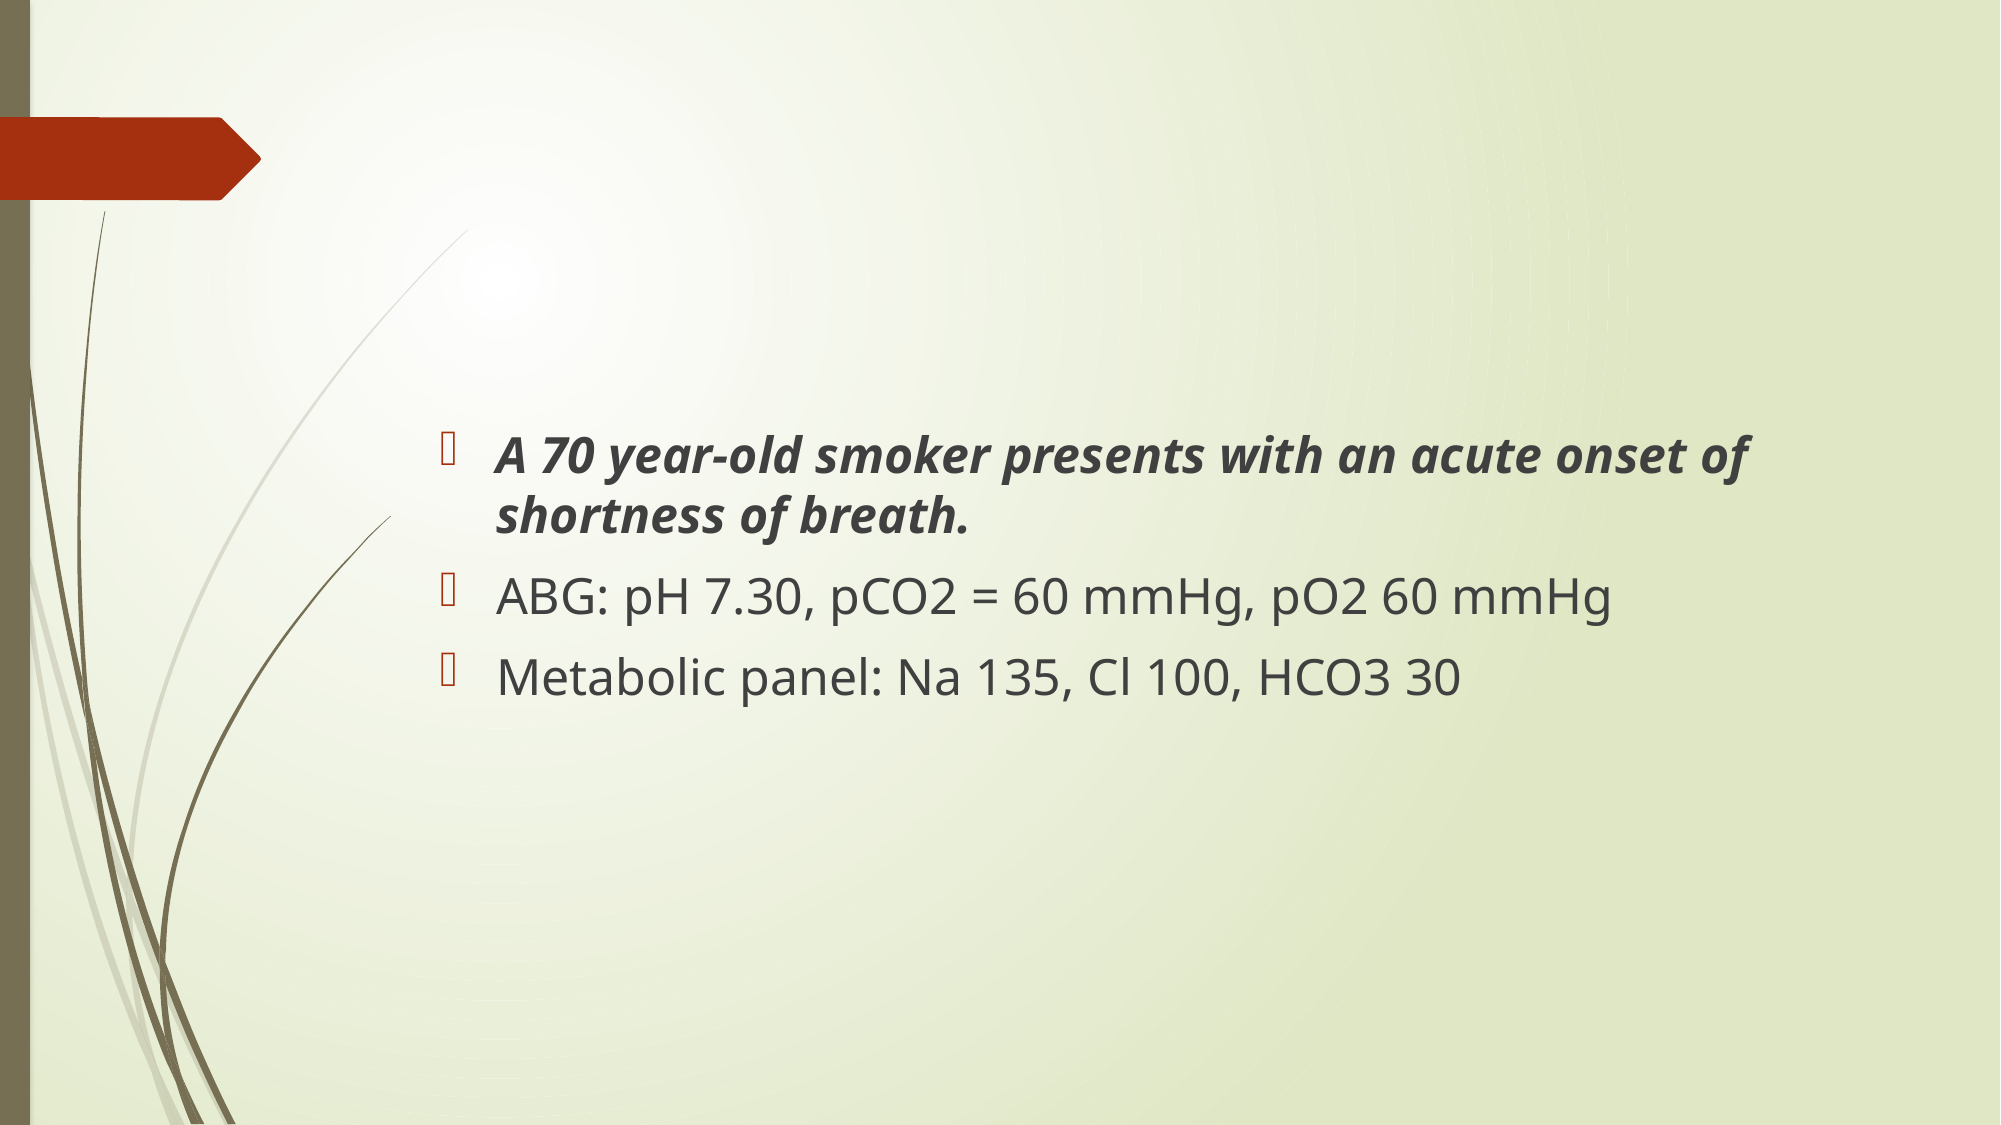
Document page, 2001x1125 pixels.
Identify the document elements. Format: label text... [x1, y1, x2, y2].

title [425, 102, 1888, 313]
list A 70 year-old smoker presents with an acute onset of shortness of breath. ABG: pH 7.30, pCO2 = 60 mmHg, pO2 60 mmHg Metabolic panel: Na 135, Cl 100, HCO3 30 [424, 350, 1888, 970]
